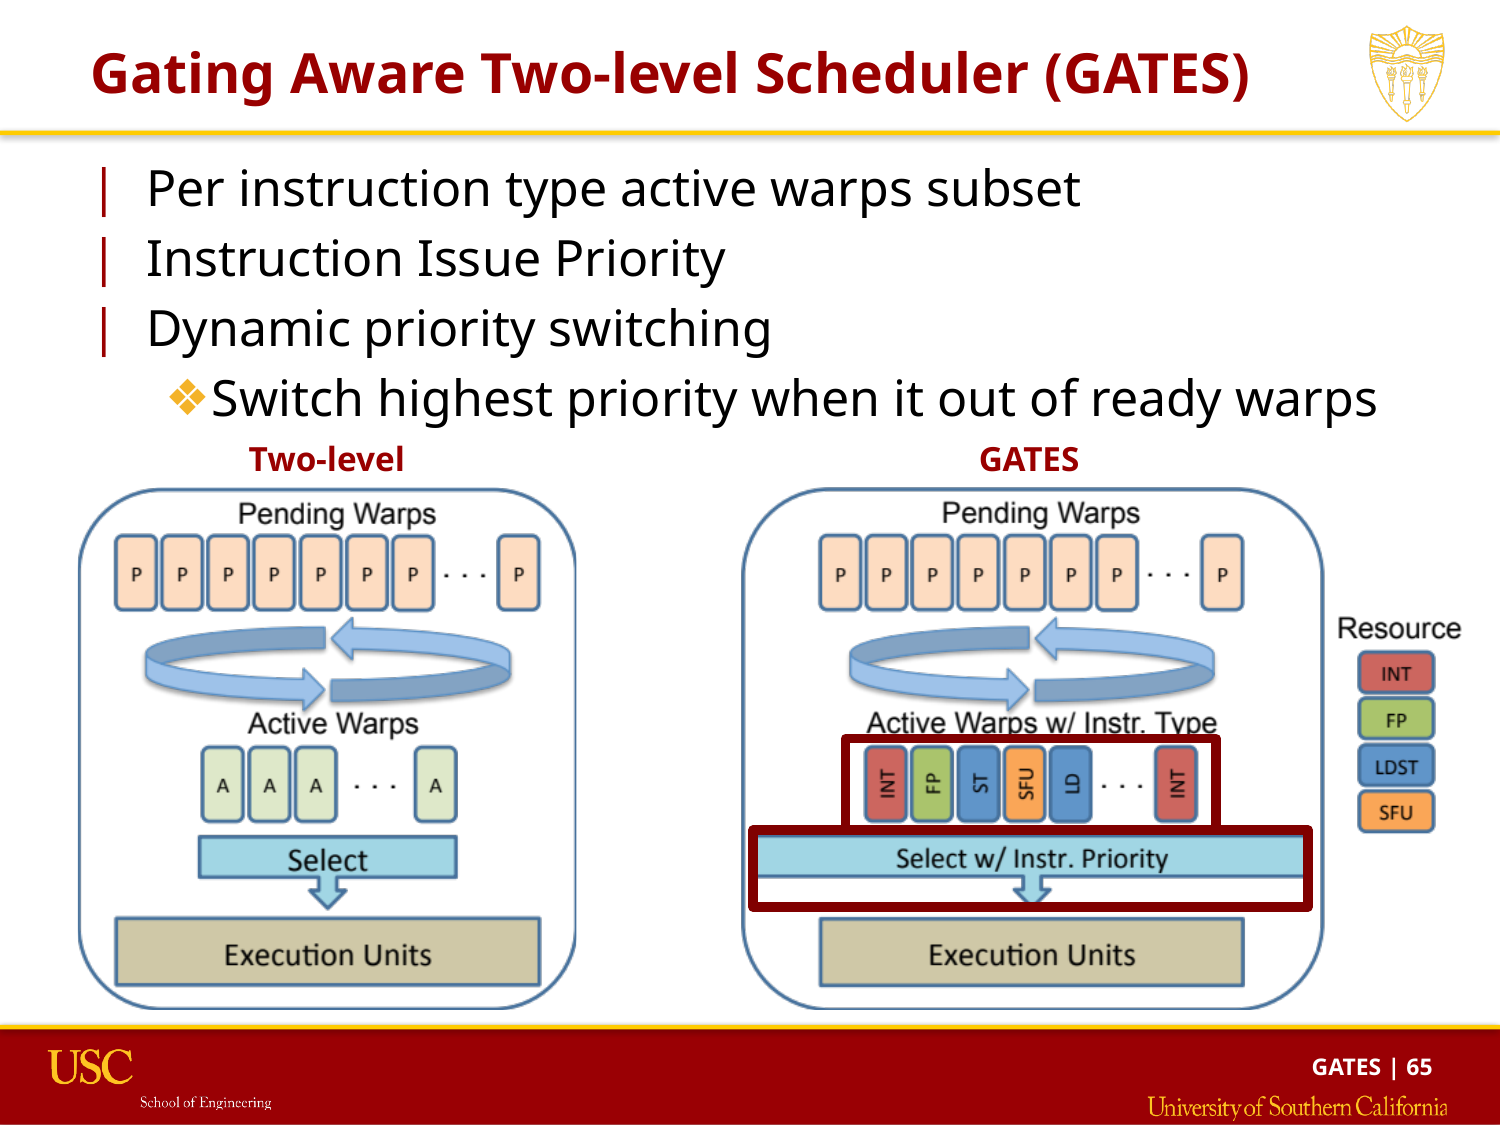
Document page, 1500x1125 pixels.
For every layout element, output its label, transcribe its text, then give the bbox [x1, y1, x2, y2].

list Per instruction type active warps subset Instruction Issue Priority Dynamic priority switching Switch highest priority when it out of ready warps [75, 148, 1425, 1025]
text_box GATES [740, 428, 1318, 486]
picture [739, 486, 1464, 1010]
text_box Two-level [77, 428, 577, 486]
title Gating Aware Two-level Scheduler (GATES) [75, 11, 1425, 131]
text_box GATES | 65 [1181, 1045, 1448, 1098]
picture [77, 486, 577, 1010]
